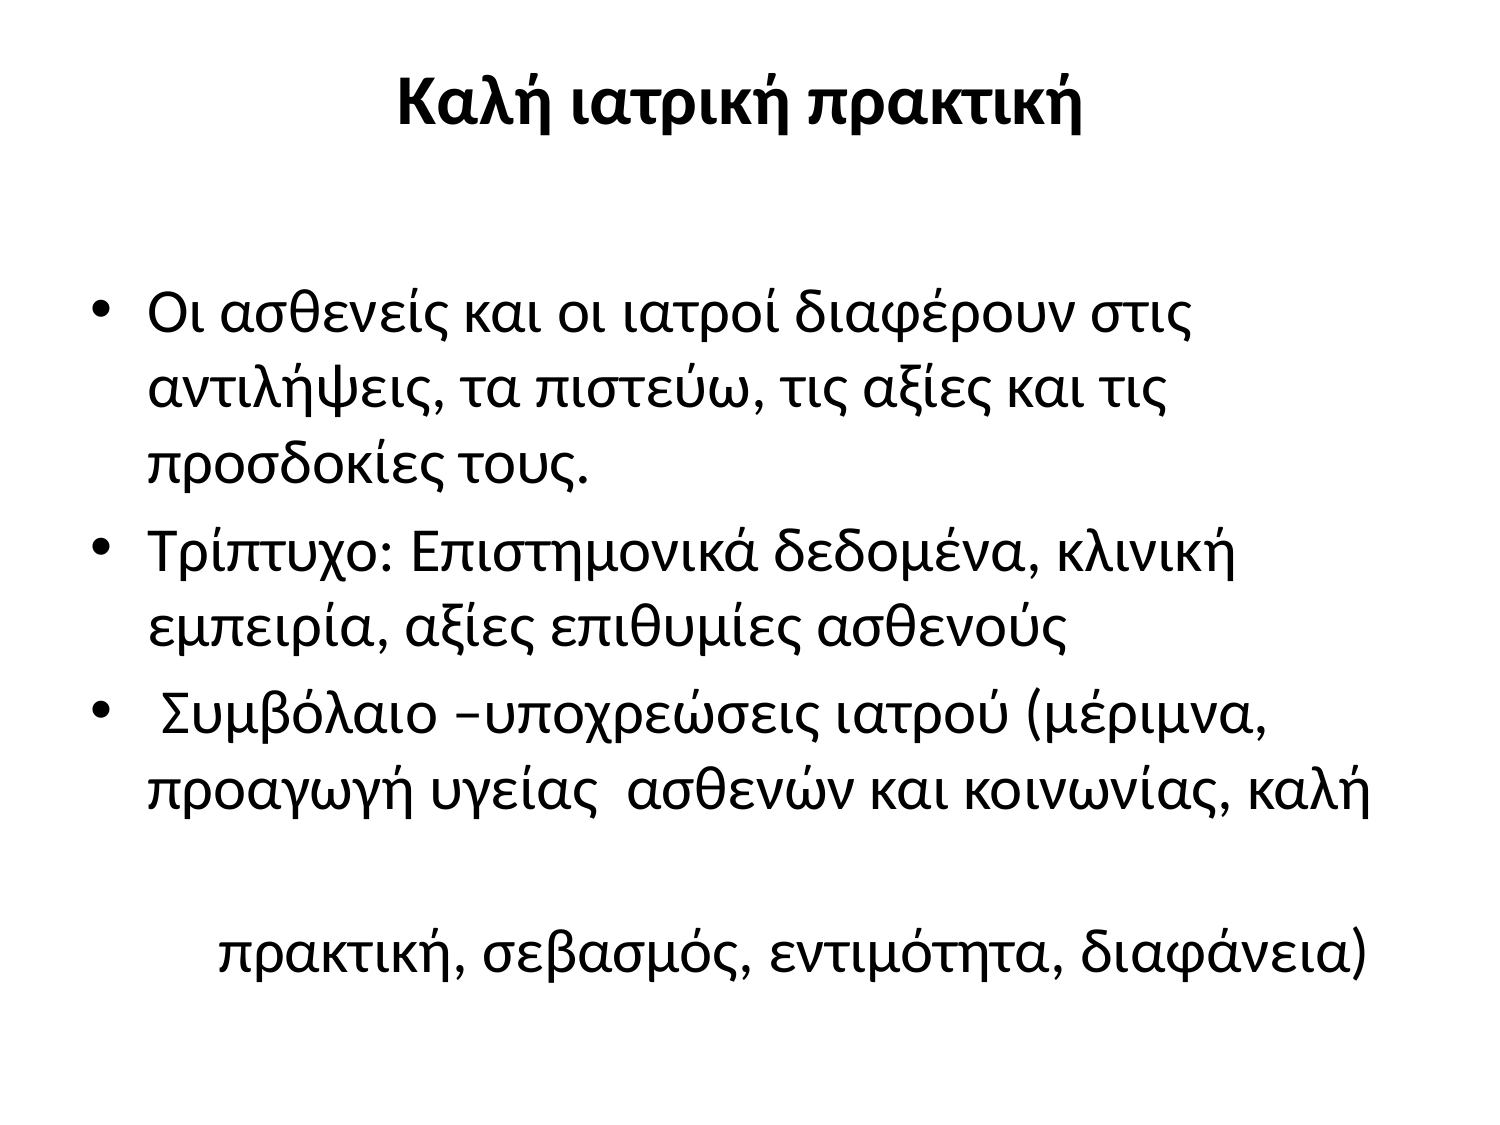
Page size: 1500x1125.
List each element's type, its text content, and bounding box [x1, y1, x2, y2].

title Καλή ιατρική πρακτική [75, 45, 1425, 233]
list Οι ασθενείς και οι ιατροί διαφέρουν στις αντιλήψεις, τα πιστεύω, τις αξίες και τις προσδοκίες τους. Τρίπτυχο: Επιστημονικά δεδομένα, κλινική εμπειρία, αξίες επιθυμίες ασθενούς Συμβόλαιο –υποχρεώσεις ιατρού (μέριμνα, προαγωγή υγείας ασθενών και κοινωνίας, καλή πρακτική, σεβασμός, εντιμότητα, διαφάνεια) [75, 262, 1425, 1005]
